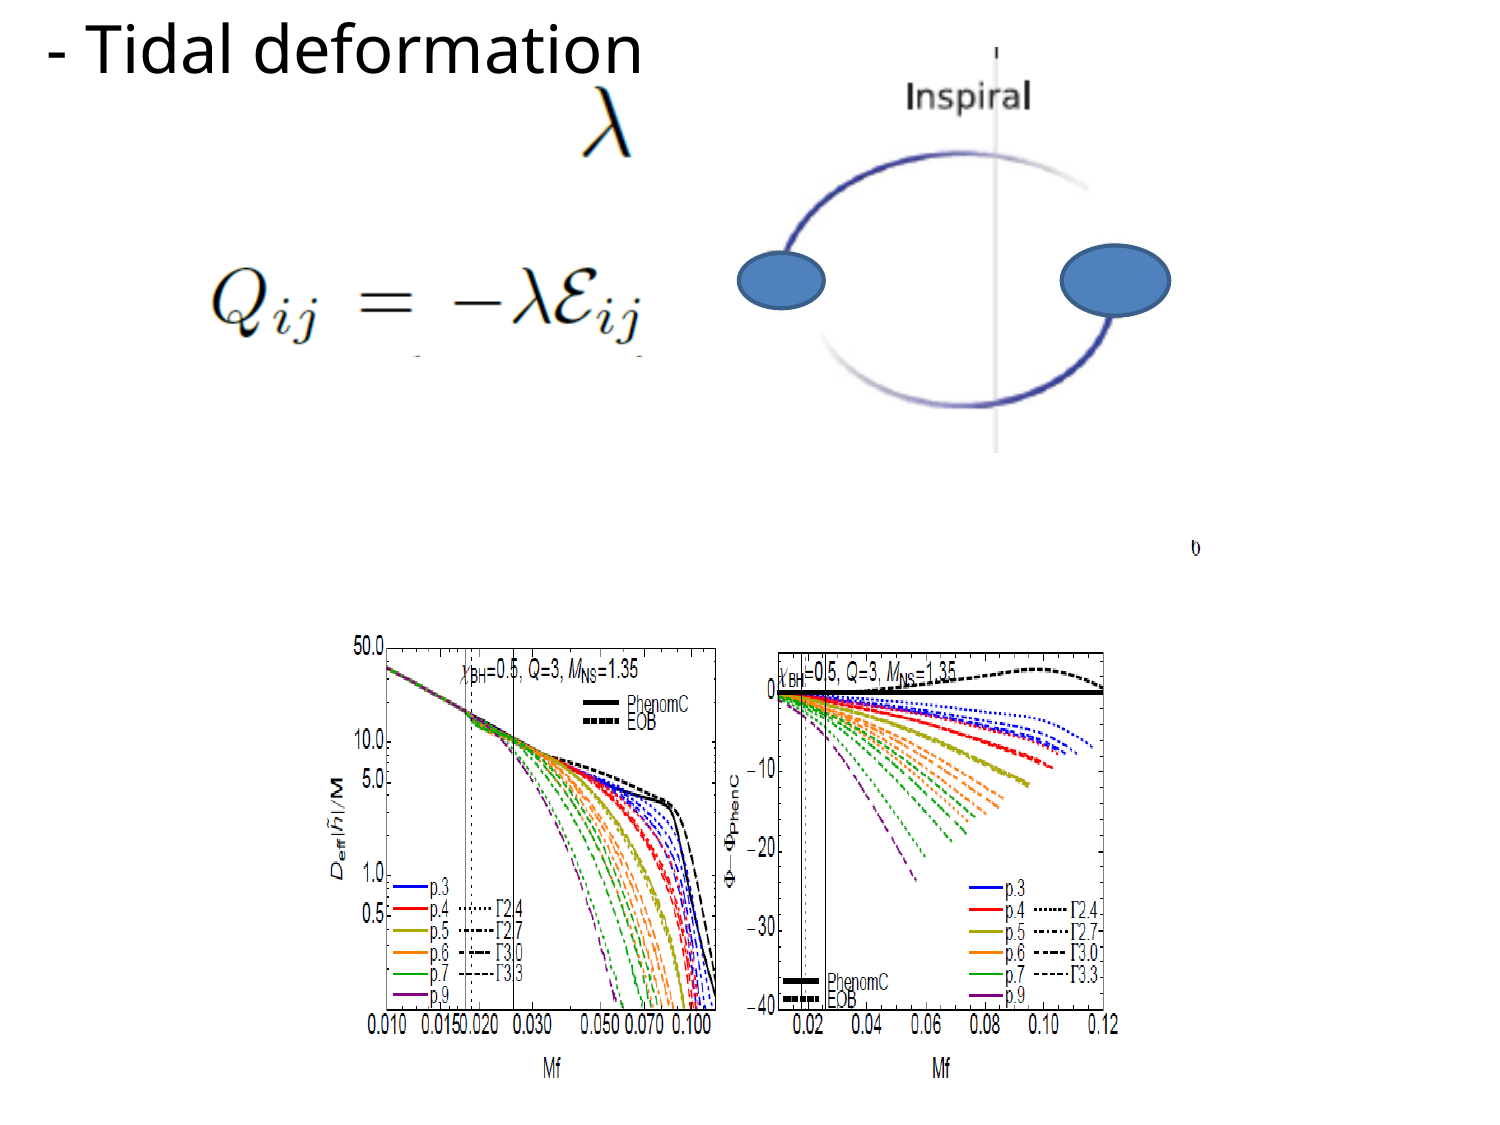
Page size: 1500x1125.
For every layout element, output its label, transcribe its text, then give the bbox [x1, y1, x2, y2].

picture [562, 74, 656, 174]
picture [194, 246, 661, 357]
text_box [738, 245, 1170, 316]
text_box - Tidal deformation [31, 0, 1382, 123]
picture [199, 539, 1214, 1125]
picture [743, 47, 1203, 454]
